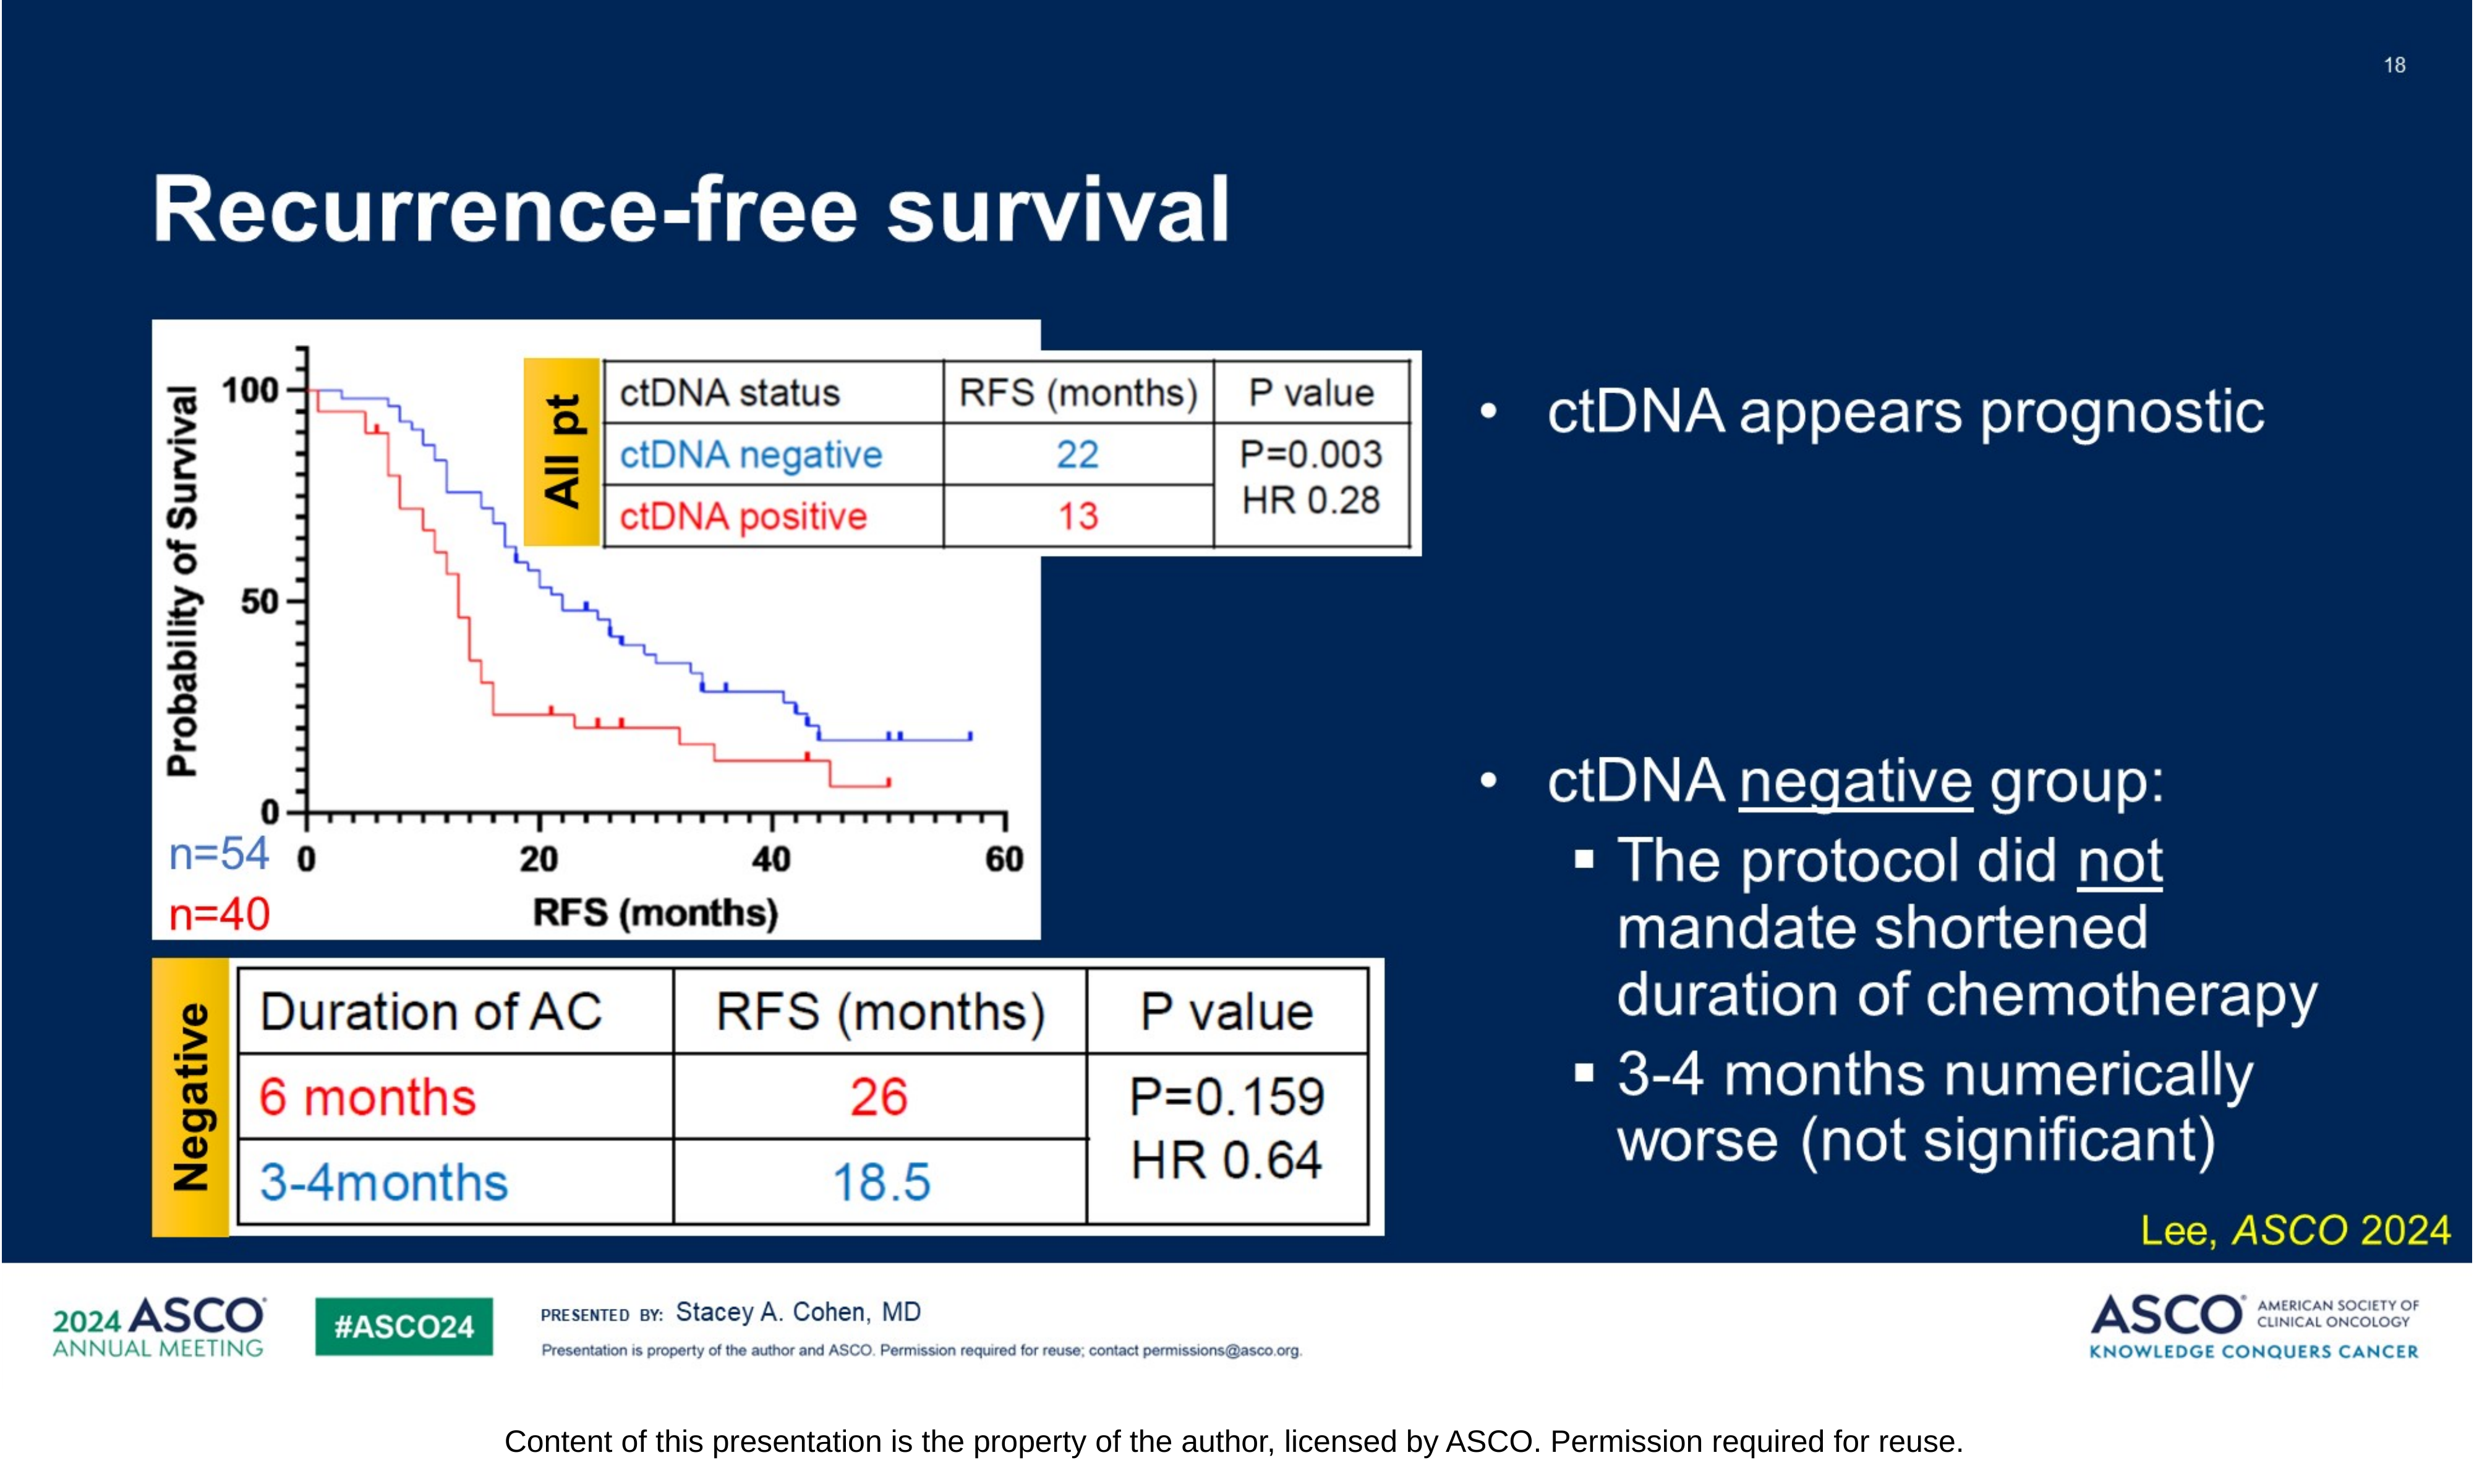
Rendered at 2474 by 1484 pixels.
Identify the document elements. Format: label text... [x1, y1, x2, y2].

picture [2, 0, 2472, 1389]
text_box Content of this presentation is the property of the author, licensed by ASCO. Permission required for reuse. [0, 1399, 2474, 1477]
